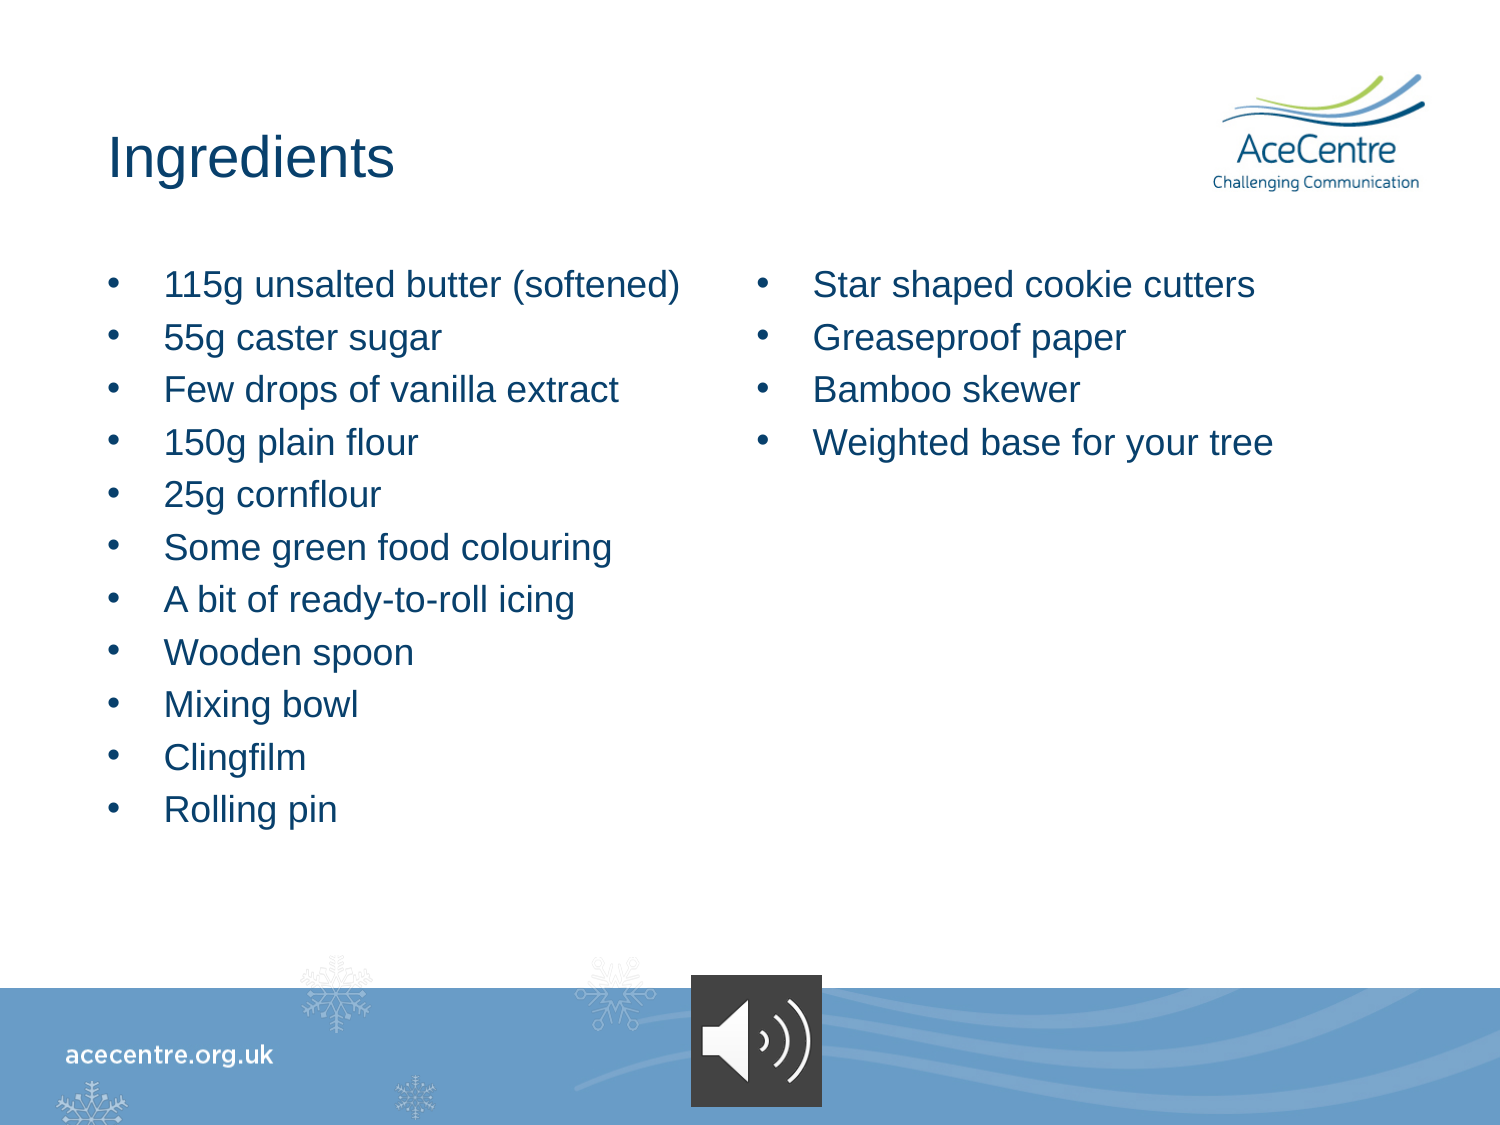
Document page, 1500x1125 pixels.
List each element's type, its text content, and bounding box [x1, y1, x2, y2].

list 115g unsalted butter (softened) 55g caster sugar Few drops of vanilla extract 150g plain flour 25g cornflour Some green food colouring A bit of ready-to-roll icing Wooden spoon Mixing bowl Clingfilm Rolling pin Star shaped cookie cutters Greaseproof paper Bamboo skewer Weighted base for your tree [92, 252, 1421, 857]
picture [1212, 0, 1500, 194]
list Ingredients [92, 111, 1191, 188]
picture [0, 974, 1500, 1125]
